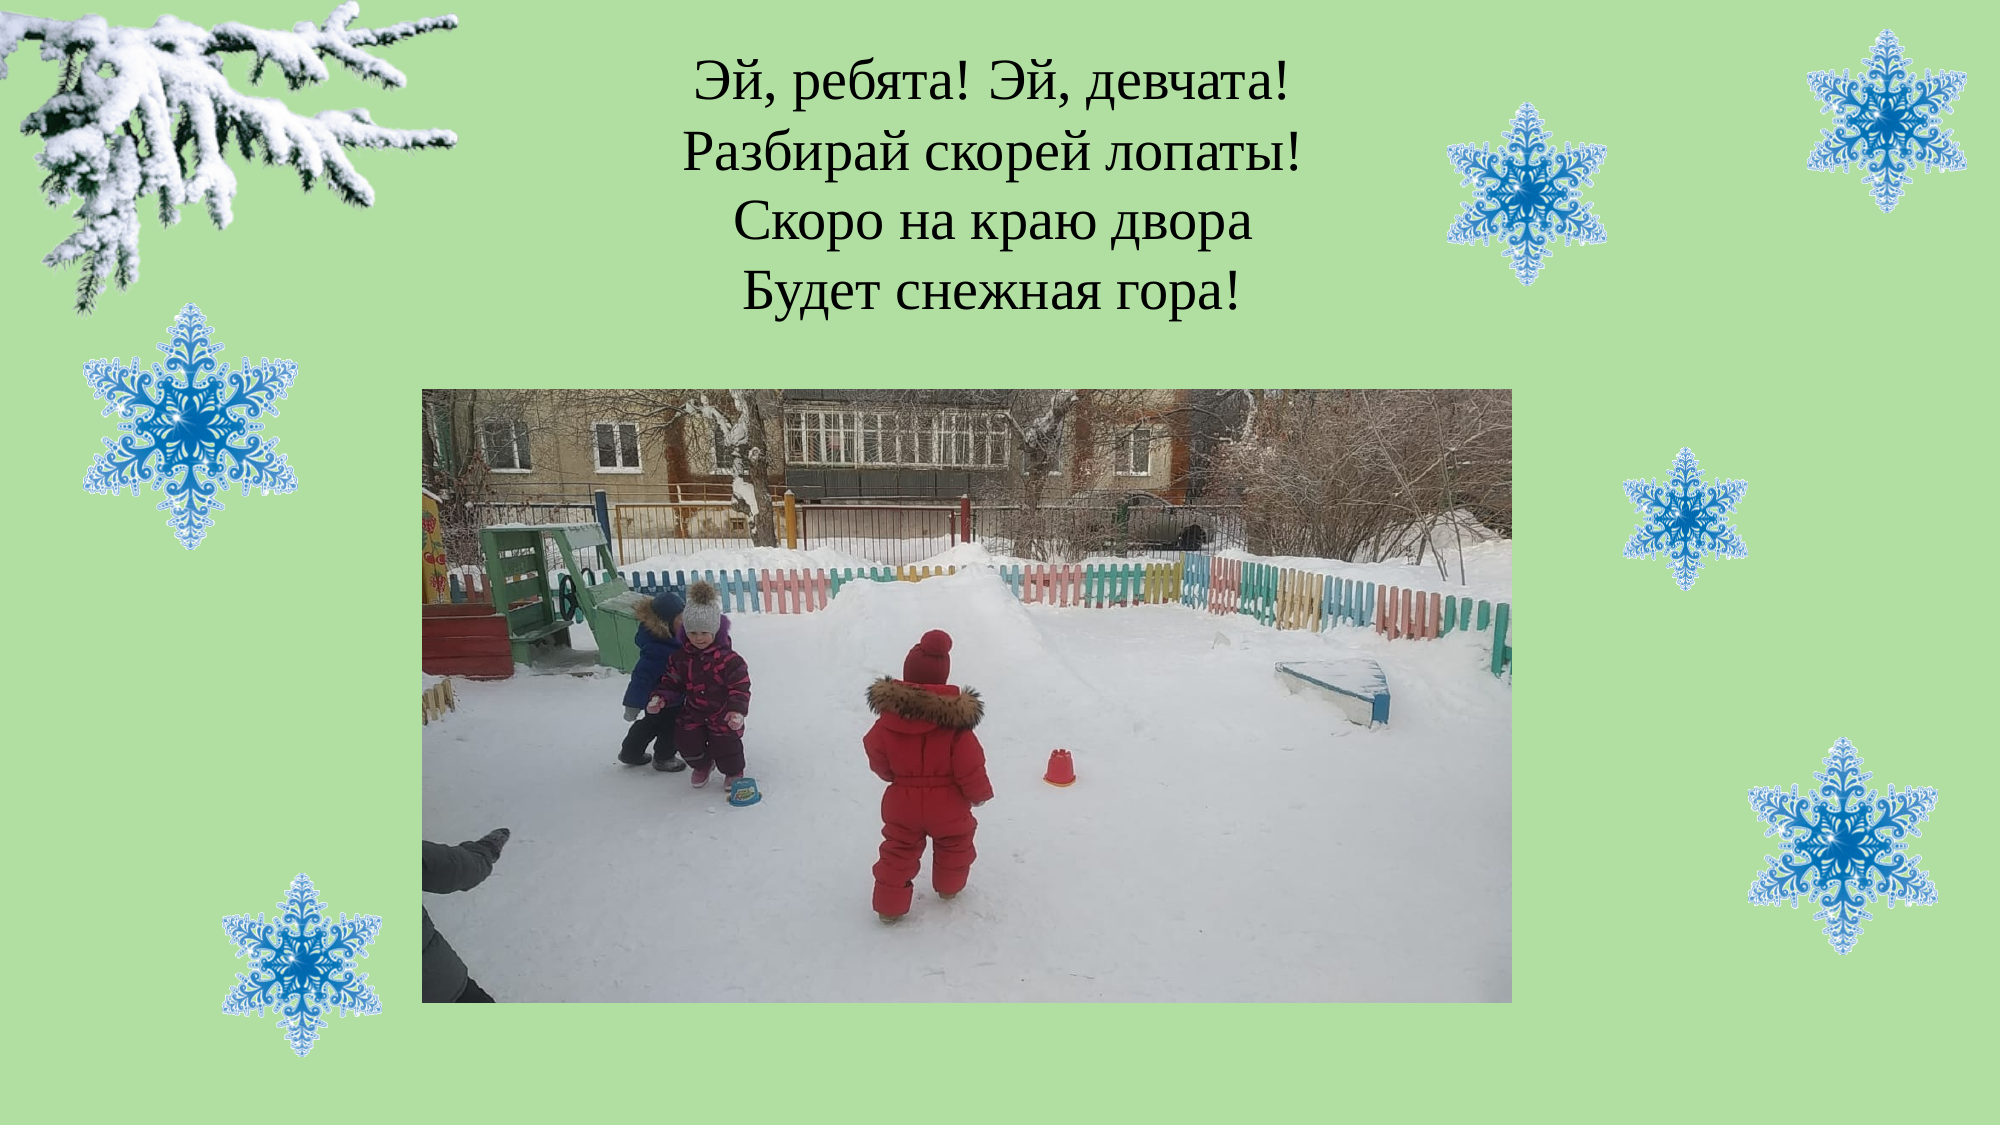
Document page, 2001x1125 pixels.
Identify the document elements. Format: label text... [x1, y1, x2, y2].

picture [1748, 737, 1938, 955]
picture [1622, 447, 1748, 591]
picture [0, 0, 460, 550]
picture [222, 873, 382, 1057]
picture [422, 389, 1512, 1003]
picture [1807, 29, 1967, 213]
text_box Эй, ребята! Эй, девчата! Разбирай скорей лопаты! Скоро на краю двора Будет снежная гора! [540, 34, 1446, 329]
picture [1447, 102, 1607, 286]
